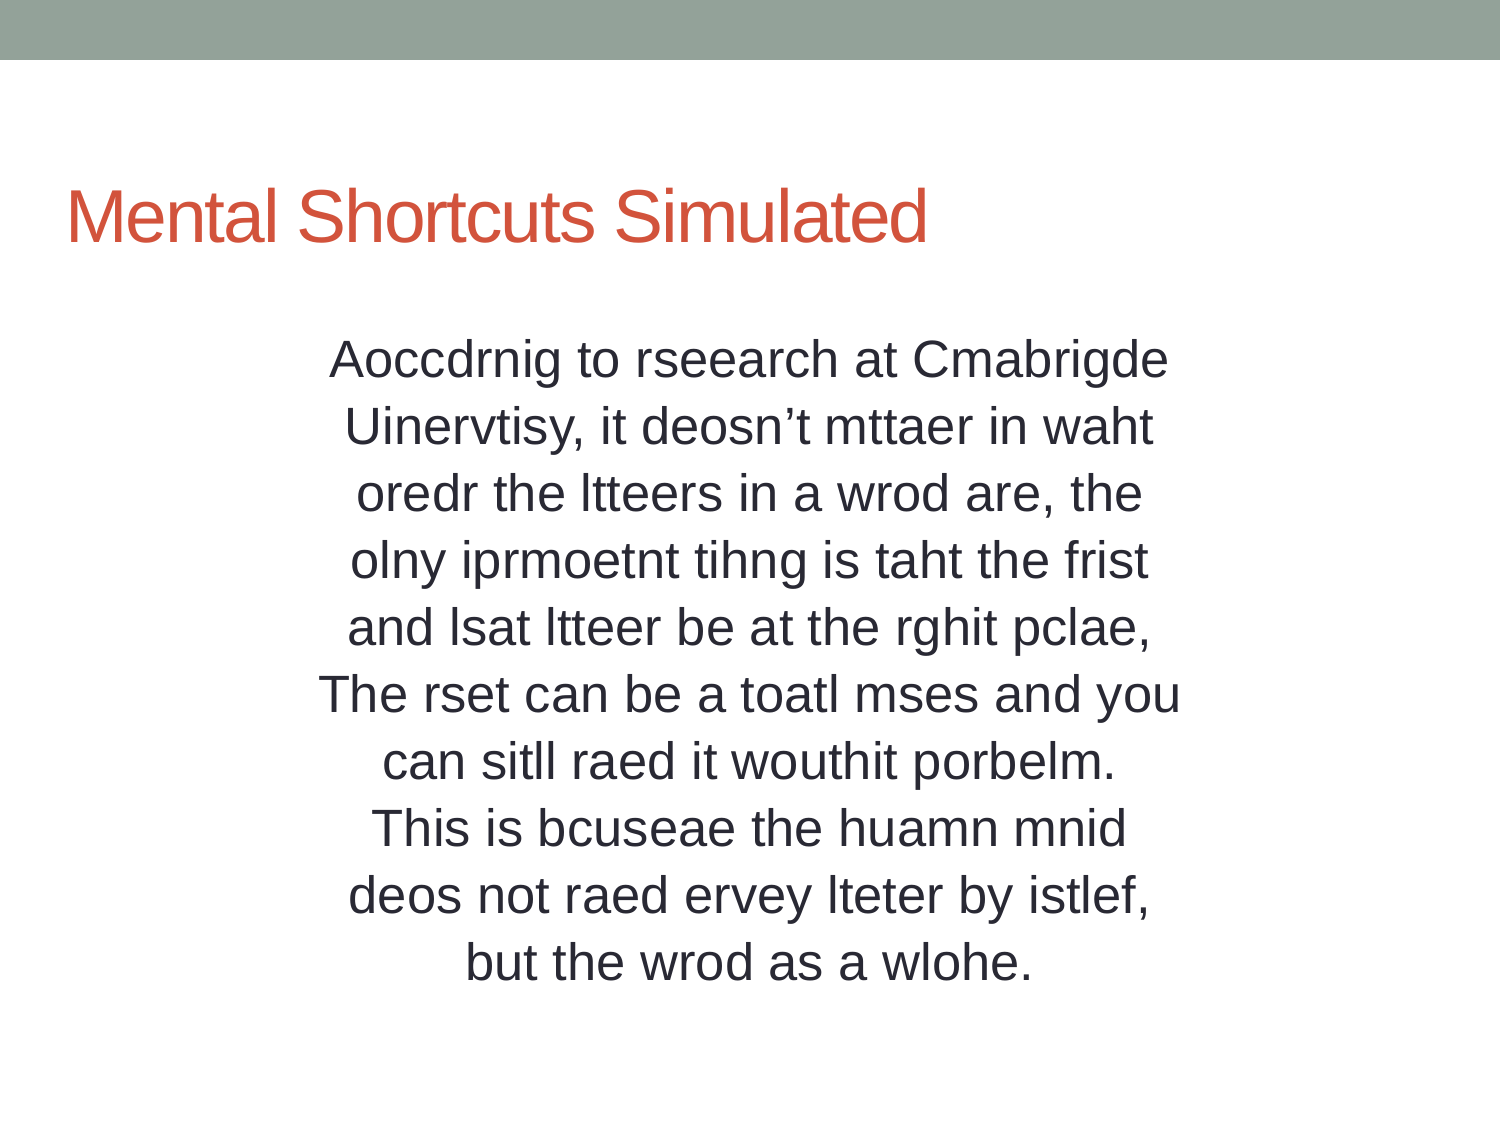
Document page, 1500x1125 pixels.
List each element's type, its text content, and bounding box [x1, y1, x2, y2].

title Mental Shortcuts Simulated [50, 125, 1213, 300]
list Aoccdrnig to rseearch at Cmabrigde Uinervtisy, it deosn’t mttaer in waht oredr the ltteers in a wrod are, the olny iprmoetnt tihng is taht the frist and lsat ltteer be at the rghit pclae, The rset can be a toatl mses and you can sitll raed it wouthit porbelm. This is bcuseae the huamn mnid deos not raed ervey lteter by istlef, but the wrod as a wlohe. [0, 324, 1500, 1000]
